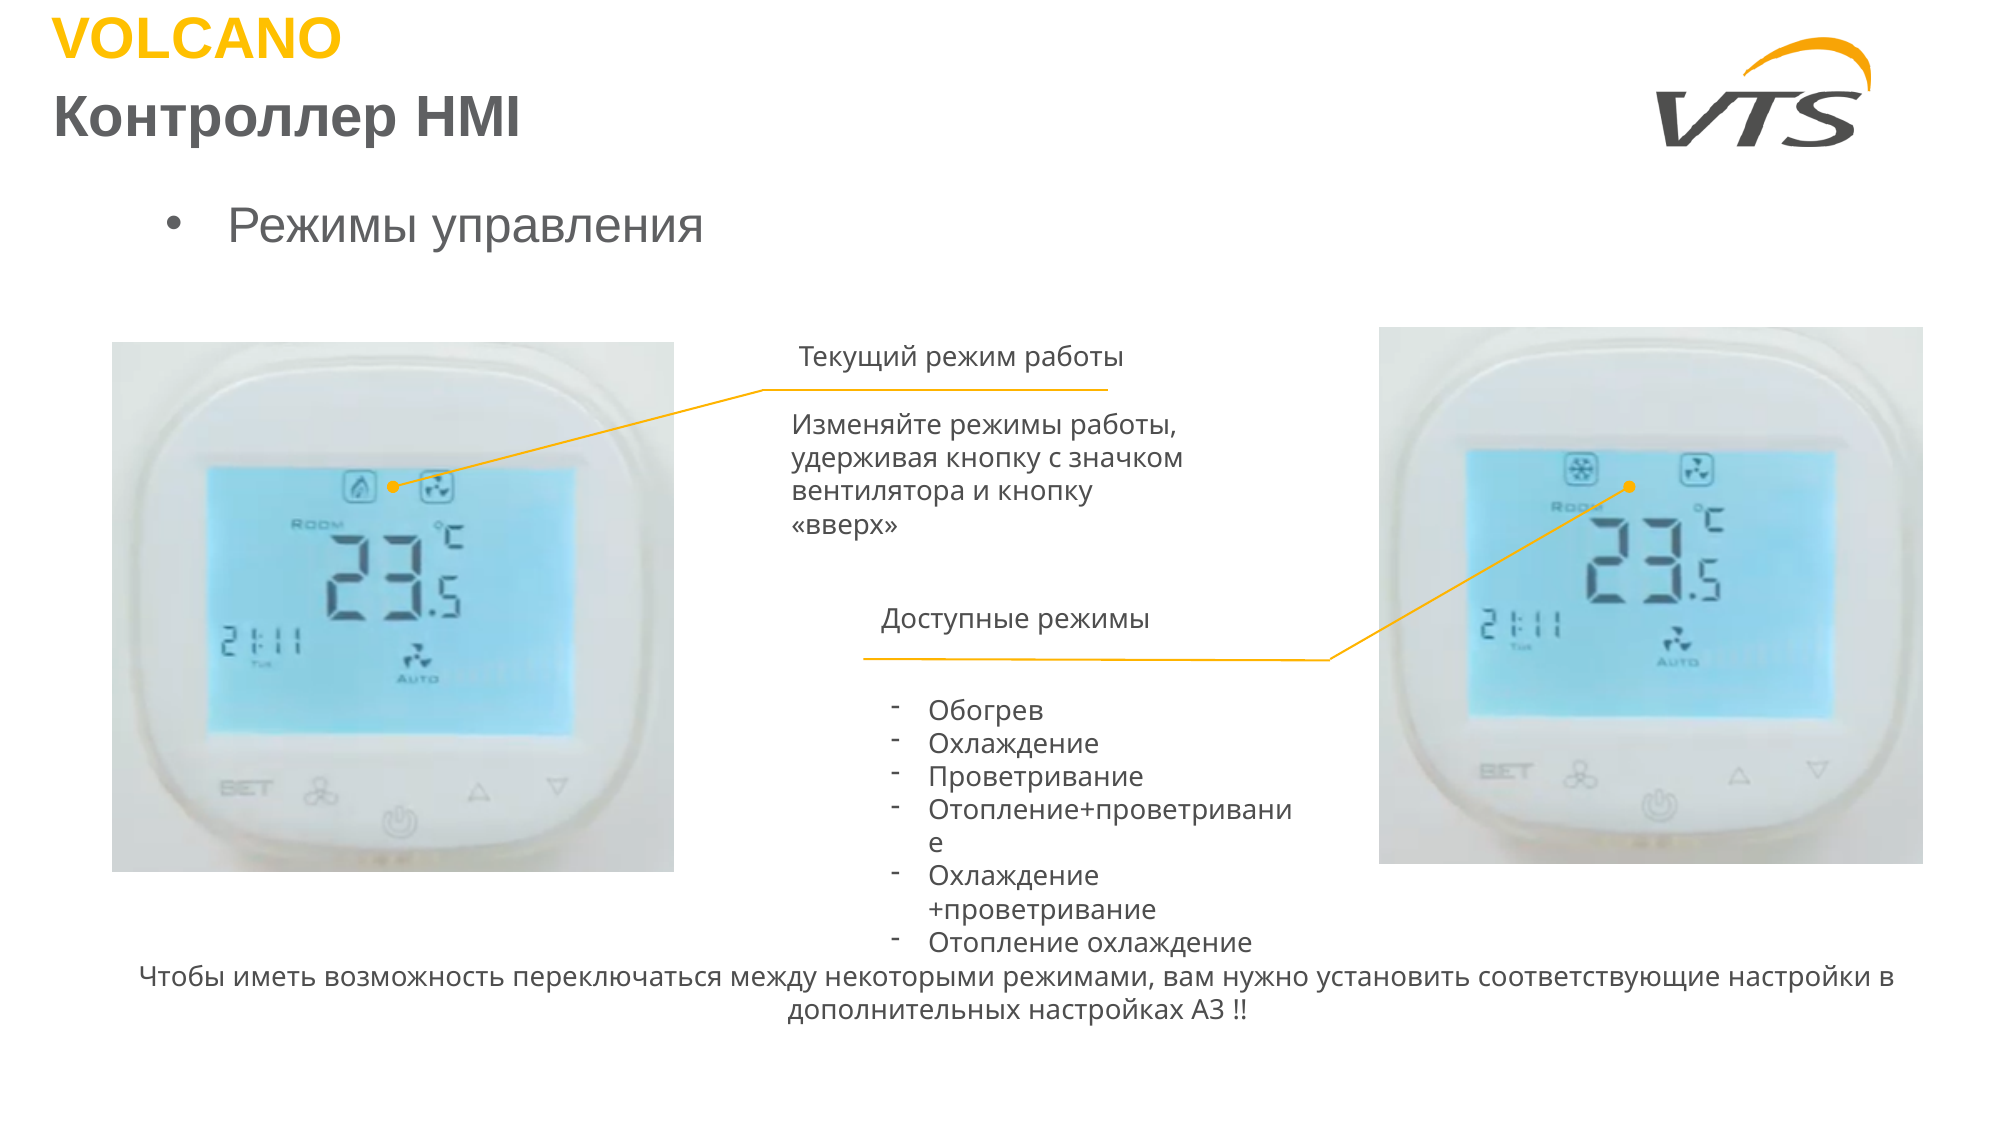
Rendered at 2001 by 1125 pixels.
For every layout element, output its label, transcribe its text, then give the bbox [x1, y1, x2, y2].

picture [1769, 37, 1871, 147]
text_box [392, 390, 763, 487]
text_box Изменяйте режимы работы, удерживая кнопку с значком вентилятора и кнопку «вверх» [776, 399, 1212, 547]
picture [112, 342, 674, 872]
text_box Обогрев Охлаждение Проветривание Отопление+проветривание Охлаждение +проветривание Отопление охлаждение [876, 684, 1312, 951]
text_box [1330, 486, 1630, 660]
text_box Режимы управления [150, 184, 1724, 260]
text_box Доступные режимы [866, 593, 1330, 642]
text_box Текущий режим работы [784, 331, 1220, 380]
title VOLCANO [36, 0, 1772, 79]
list Контроллер HMI [38, 78, 1769, 158]
text_box Чтобы иметь возможность переключаться между некоторыми режимами, вам нужно установить соответствующие настройки в дополнительных настройках A3 !! [71, 951, 1964, 1033]
picture [1379, 327, 1923, 864]
list " [150, 342, 1838, 951]
